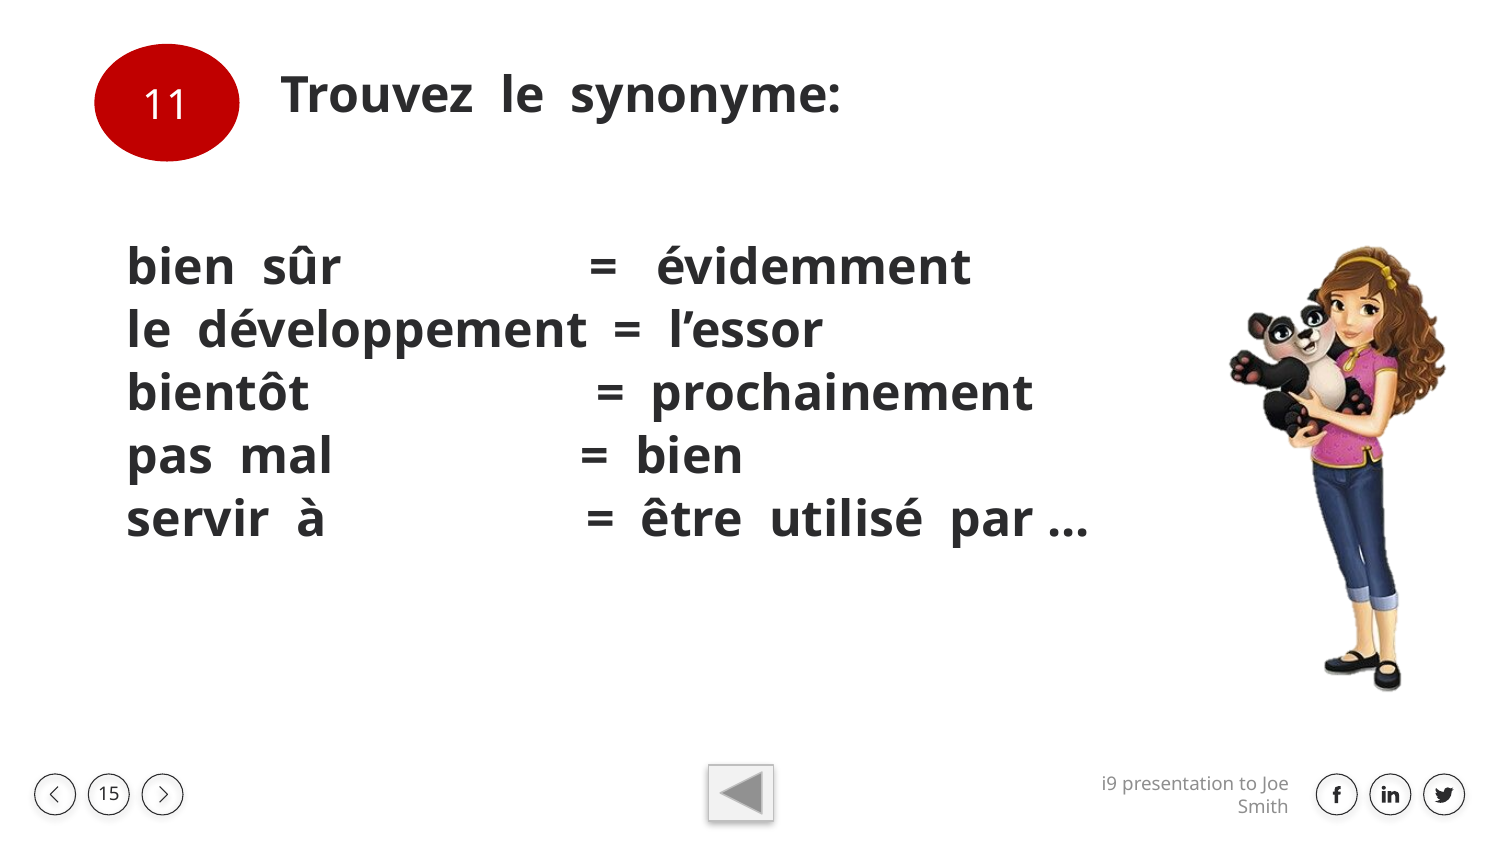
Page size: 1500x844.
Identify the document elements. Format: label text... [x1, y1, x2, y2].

text_box 11 [94, 43, 240, 162]
picture [1222, 244, 1464, 699]
text_box [708, 764, 774, 822]
text_box Trouvez le synonyme: [265, 55, 1016, 131]
text_box bien sûr = évidemment le développement = l’essor bientôt = prochainement pas mal = bien servir à = être utilisé par ... [112, 226, 1117, 555]
